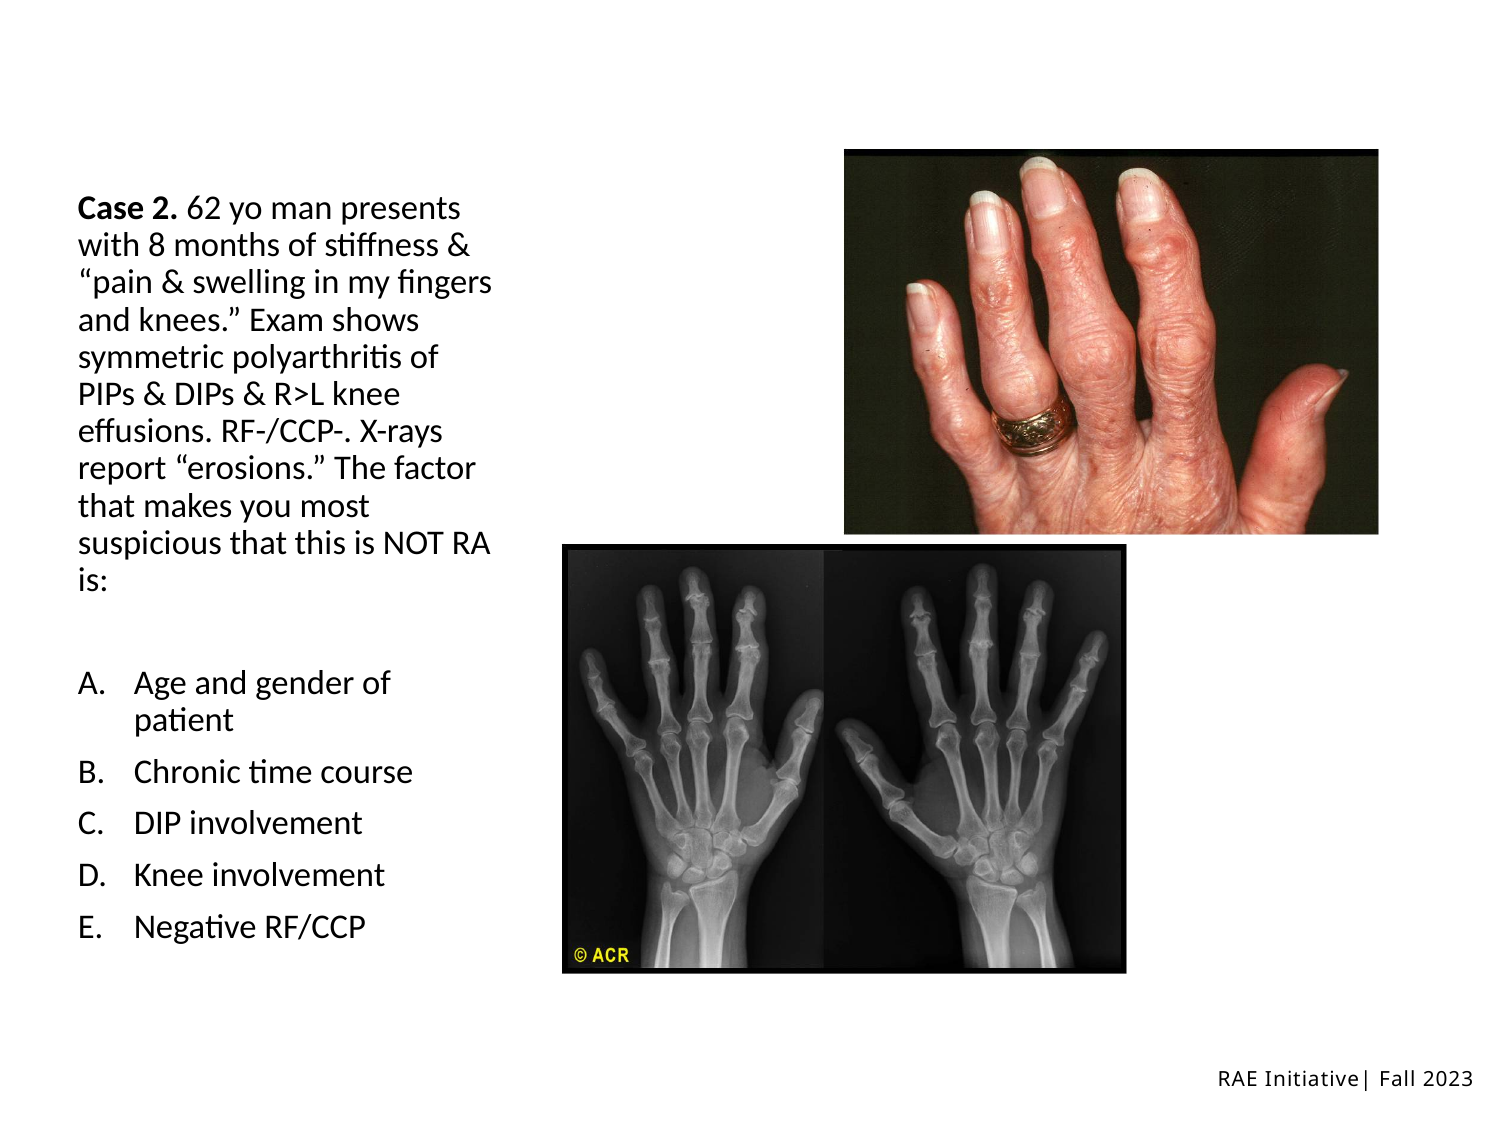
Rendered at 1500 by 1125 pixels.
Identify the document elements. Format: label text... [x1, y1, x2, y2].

picture [561, 543, 1127, 974]
list Case 2. 62 yo man presents with 8 months of stiffness & “pain & swelling in my fingers and knees.” Exam shows symmetric polyarthritis of PIPs & DIPs & R>L knee effusions. RF-/CCP-. X-rays report “erosions.” The factor that makes you most suspicious that this is NOT RA is: Age and gender of patient Chronic time course DIP involvement Knee involvement Negative RF/CCP [62, 182, 514, 959]
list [843, 148, 1379, 535]
text_box RAE Initiative| Fall 2023 [1100, 1066, 1474, 1092]
